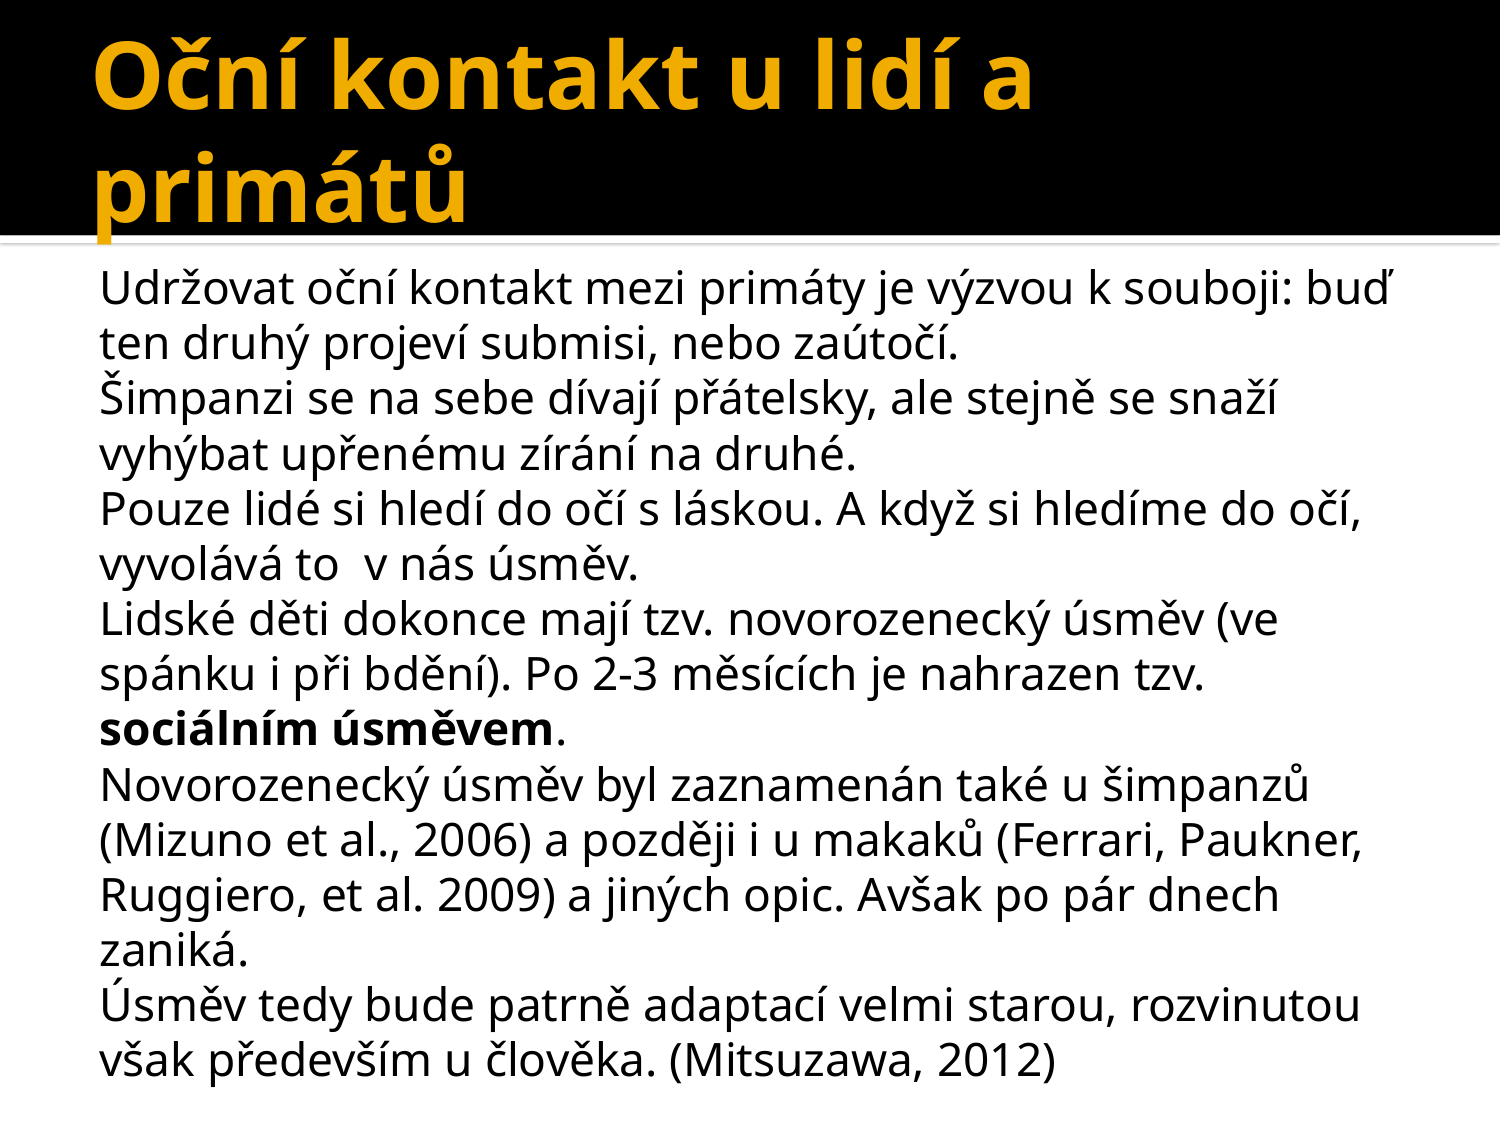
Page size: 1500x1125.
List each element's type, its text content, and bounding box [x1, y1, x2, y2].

list Udržovat oční kontakt mezi primáty je výzvou k souboji: buď ten druhý projeví submisi, nebo zaútočí. Šimpanzi se na sebe dívají přátelsky, ale stejně se snaží vyhýbat upřenému zírání na druhé. Pouze lidé si hledí do očí s láskou. A když si hledíme do očí, vyvolává to v nás úsměv. Lidské děti dokonce mají tzv. novorozenecký úsměv (ve spánku i při bdění). Po 2-3 měsících je nahrazen tzv. sociálním úsměvem. Novorozenecký úsměv byl zaznamenán také u šimpanzů (Mizuno et al., 2006) a později i u makaků (Ferrari, Paukner, Ruggiero, et al. 2009) a jiných opic. Avšak po pár dnech zaniká. Úsměv tedy bude patrně adaptací velmi starou, rozvinutou však především u člověka. (Mitsuzawa, 2012) [75, 243, 1425, 1094]
title Oční kontakt u lidí a primátů [75, 25, 1425, 231]
